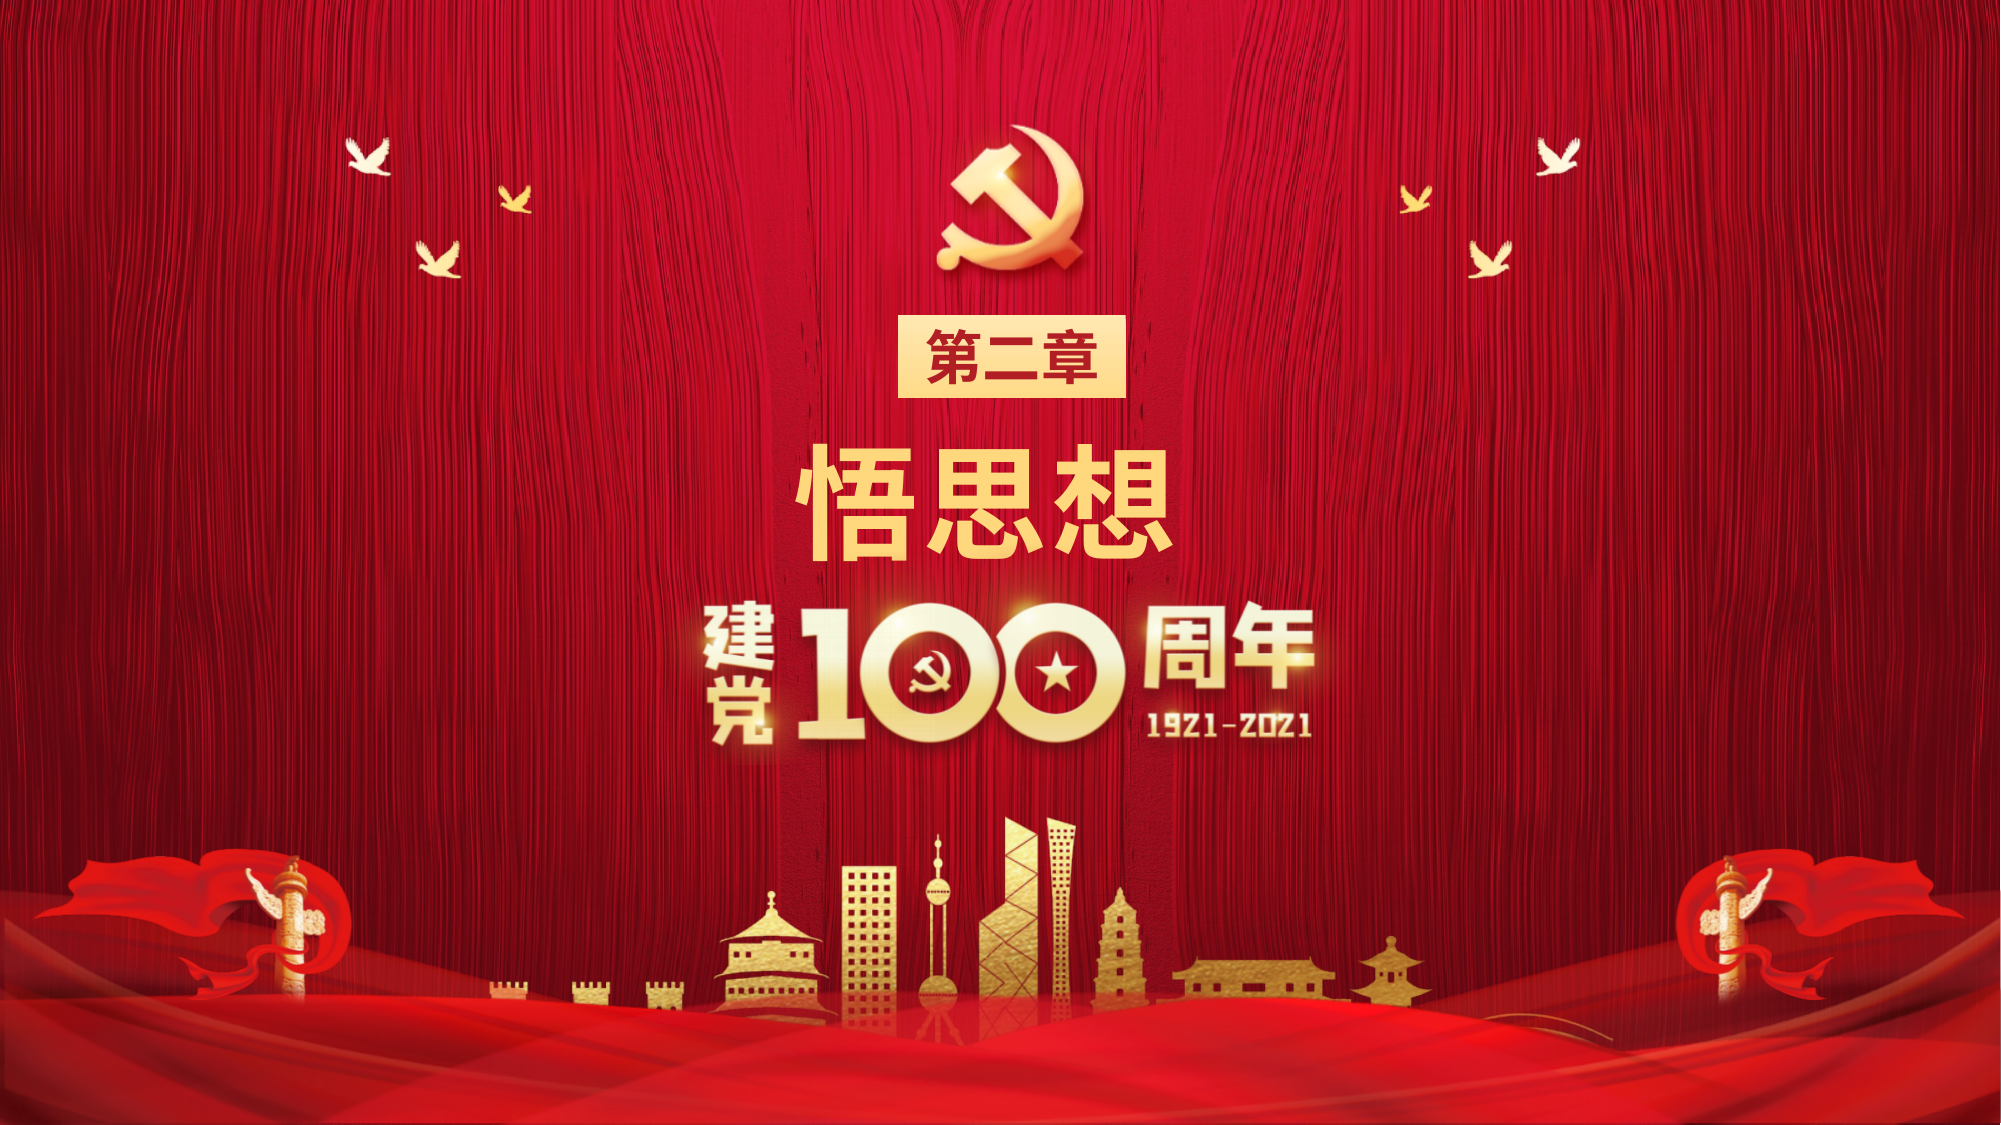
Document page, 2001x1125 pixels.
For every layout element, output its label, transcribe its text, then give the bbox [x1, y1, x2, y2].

text_box 第二章 [898, 314, 1126, 398]
text_box 悟思想 [778, 418, 1245, 544]
picture [0, 0, 2001, 1125]
